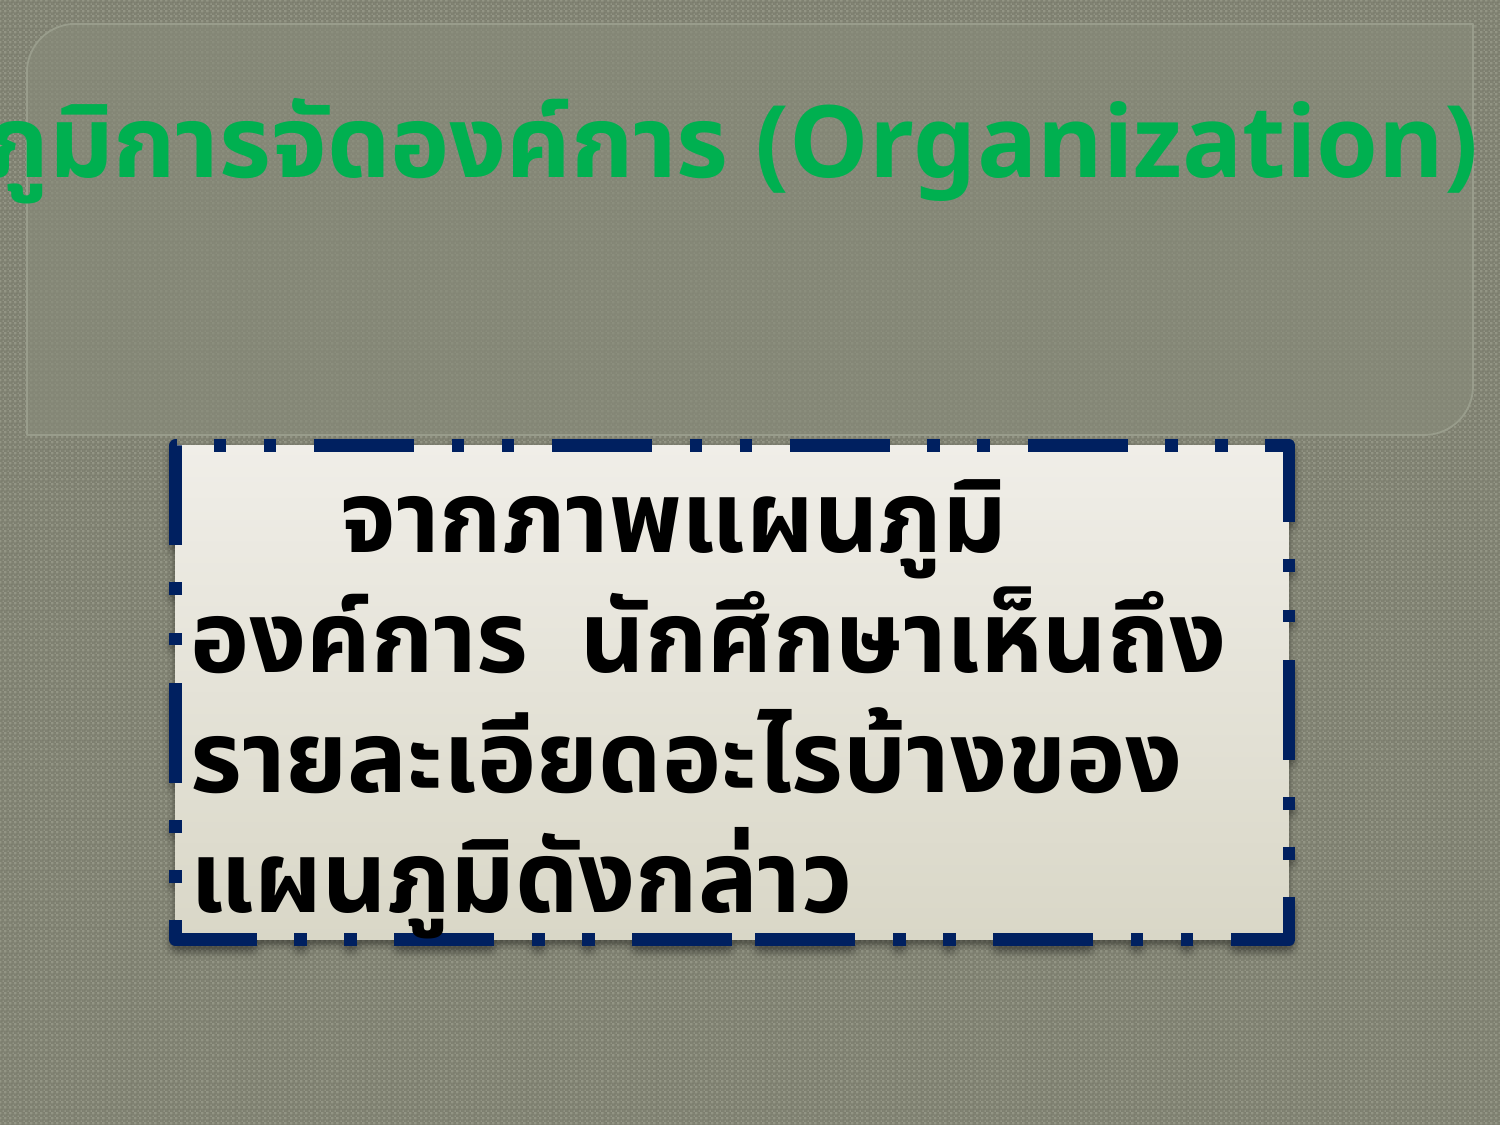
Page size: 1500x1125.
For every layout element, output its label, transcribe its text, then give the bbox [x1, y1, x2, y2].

text_box แผนภูมิการจัดองค์การ (Organization) (ต่อ) [0, 70, 1500, 206]
text_box จากภาพแผนภูมิองค์การ นักศึกษาเห็นถึงรายละเอียดอะไรบ้างของแผนภูมิดังกล่าว [175, 445, 1290, 941]
